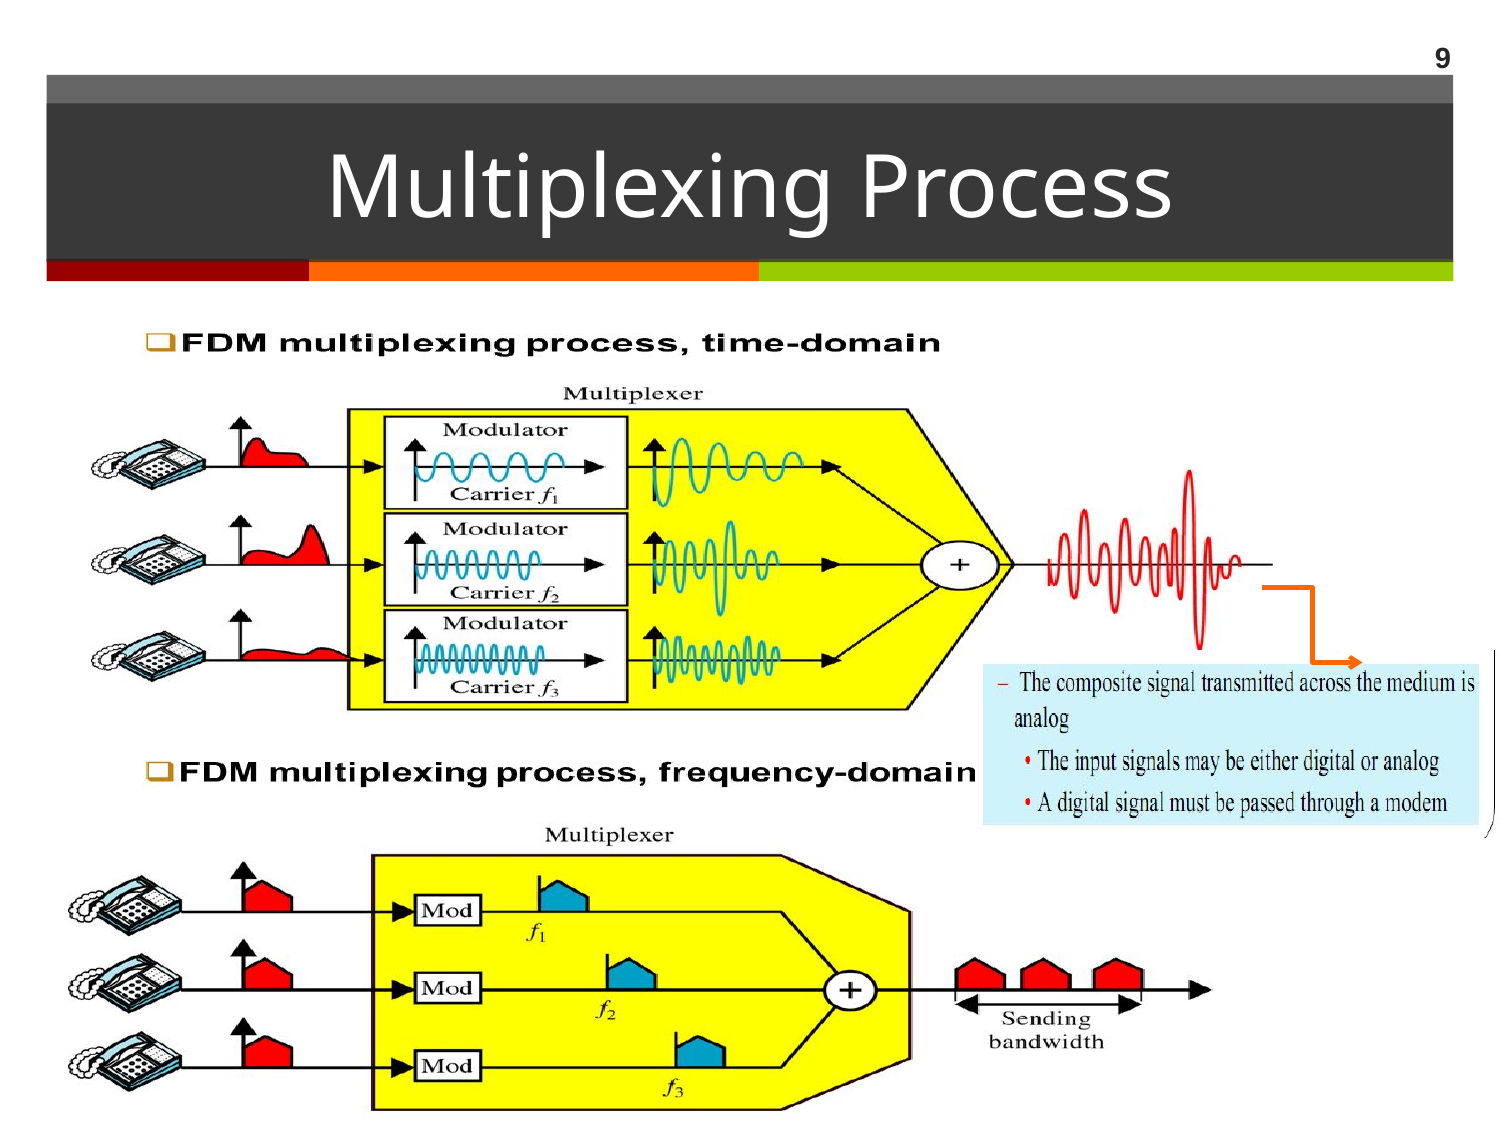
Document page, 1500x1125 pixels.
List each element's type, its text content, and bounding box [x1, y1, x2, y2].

title Multiplexing Process [46, 103, 1454, 263]
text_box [1261, 586, 1363, 663]
picture [49, 324, 1500, 1125]
slide_number 9 [1362, 27, 1467, 87]
